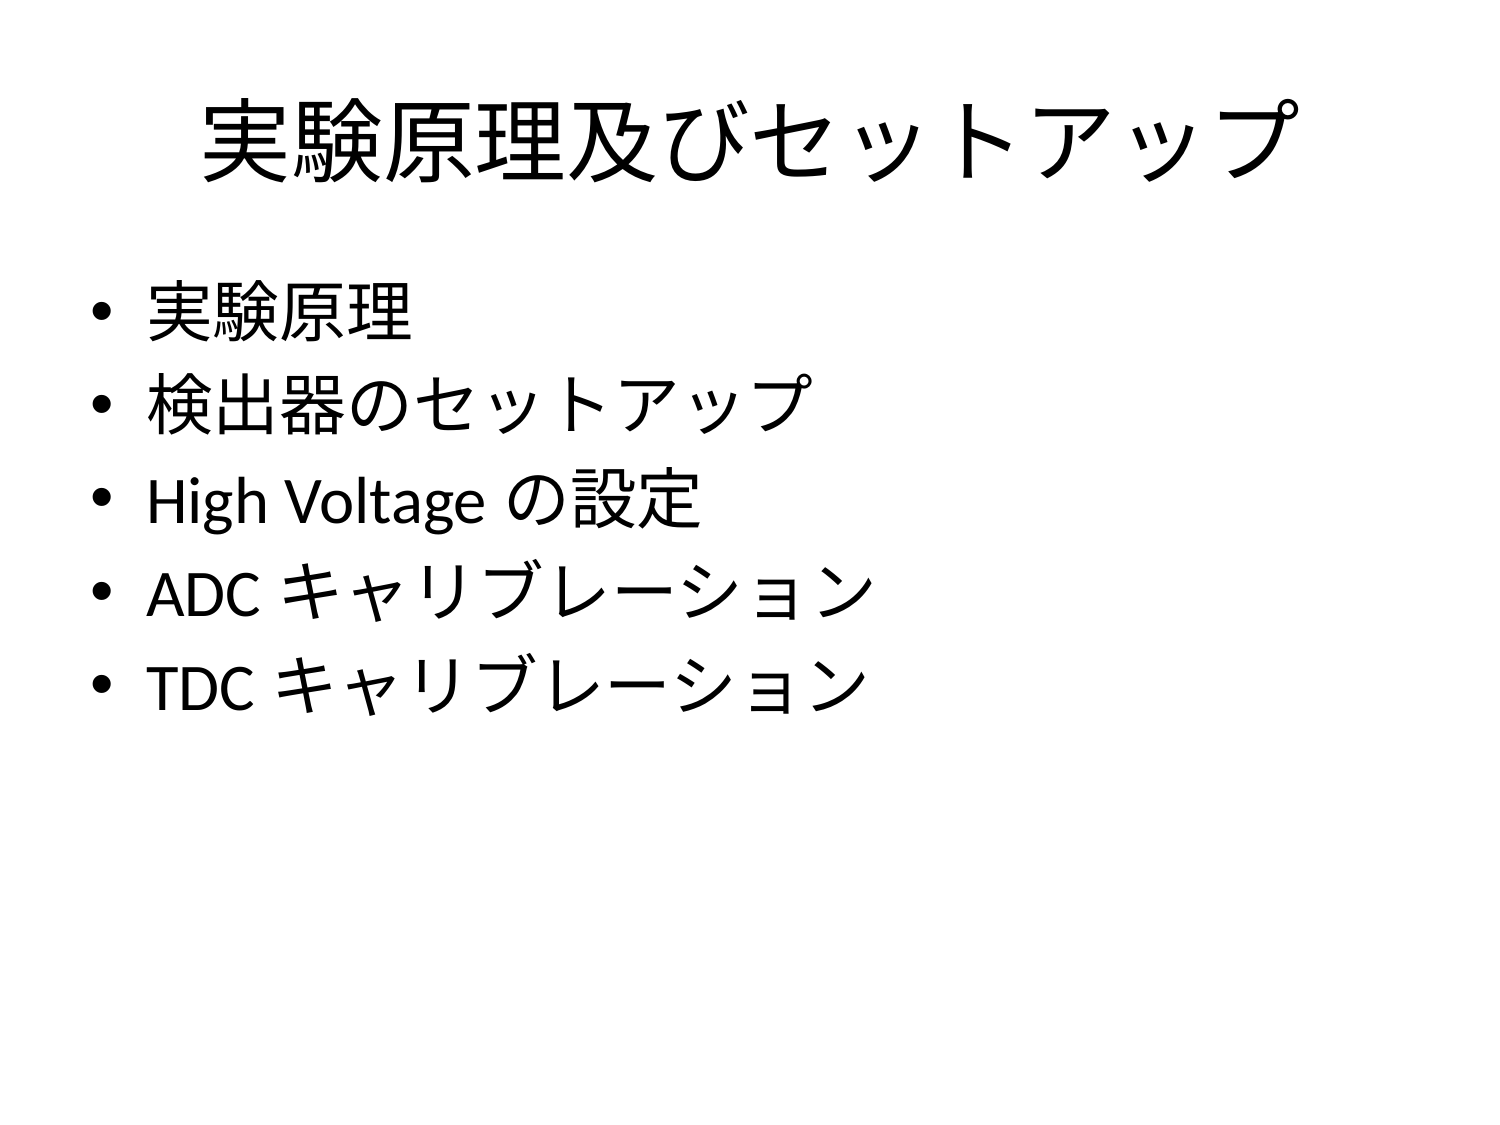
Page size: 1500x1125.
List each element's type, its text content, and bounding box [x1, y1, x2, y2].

list 実験原理 検出器のセットアップ High Voltageの設定 ADCキャリブレーション TDCキャリブレーション [75, 262, 1425, 1005]
title 実験原理及びセットアップ [75, 45, 1425, 233]
